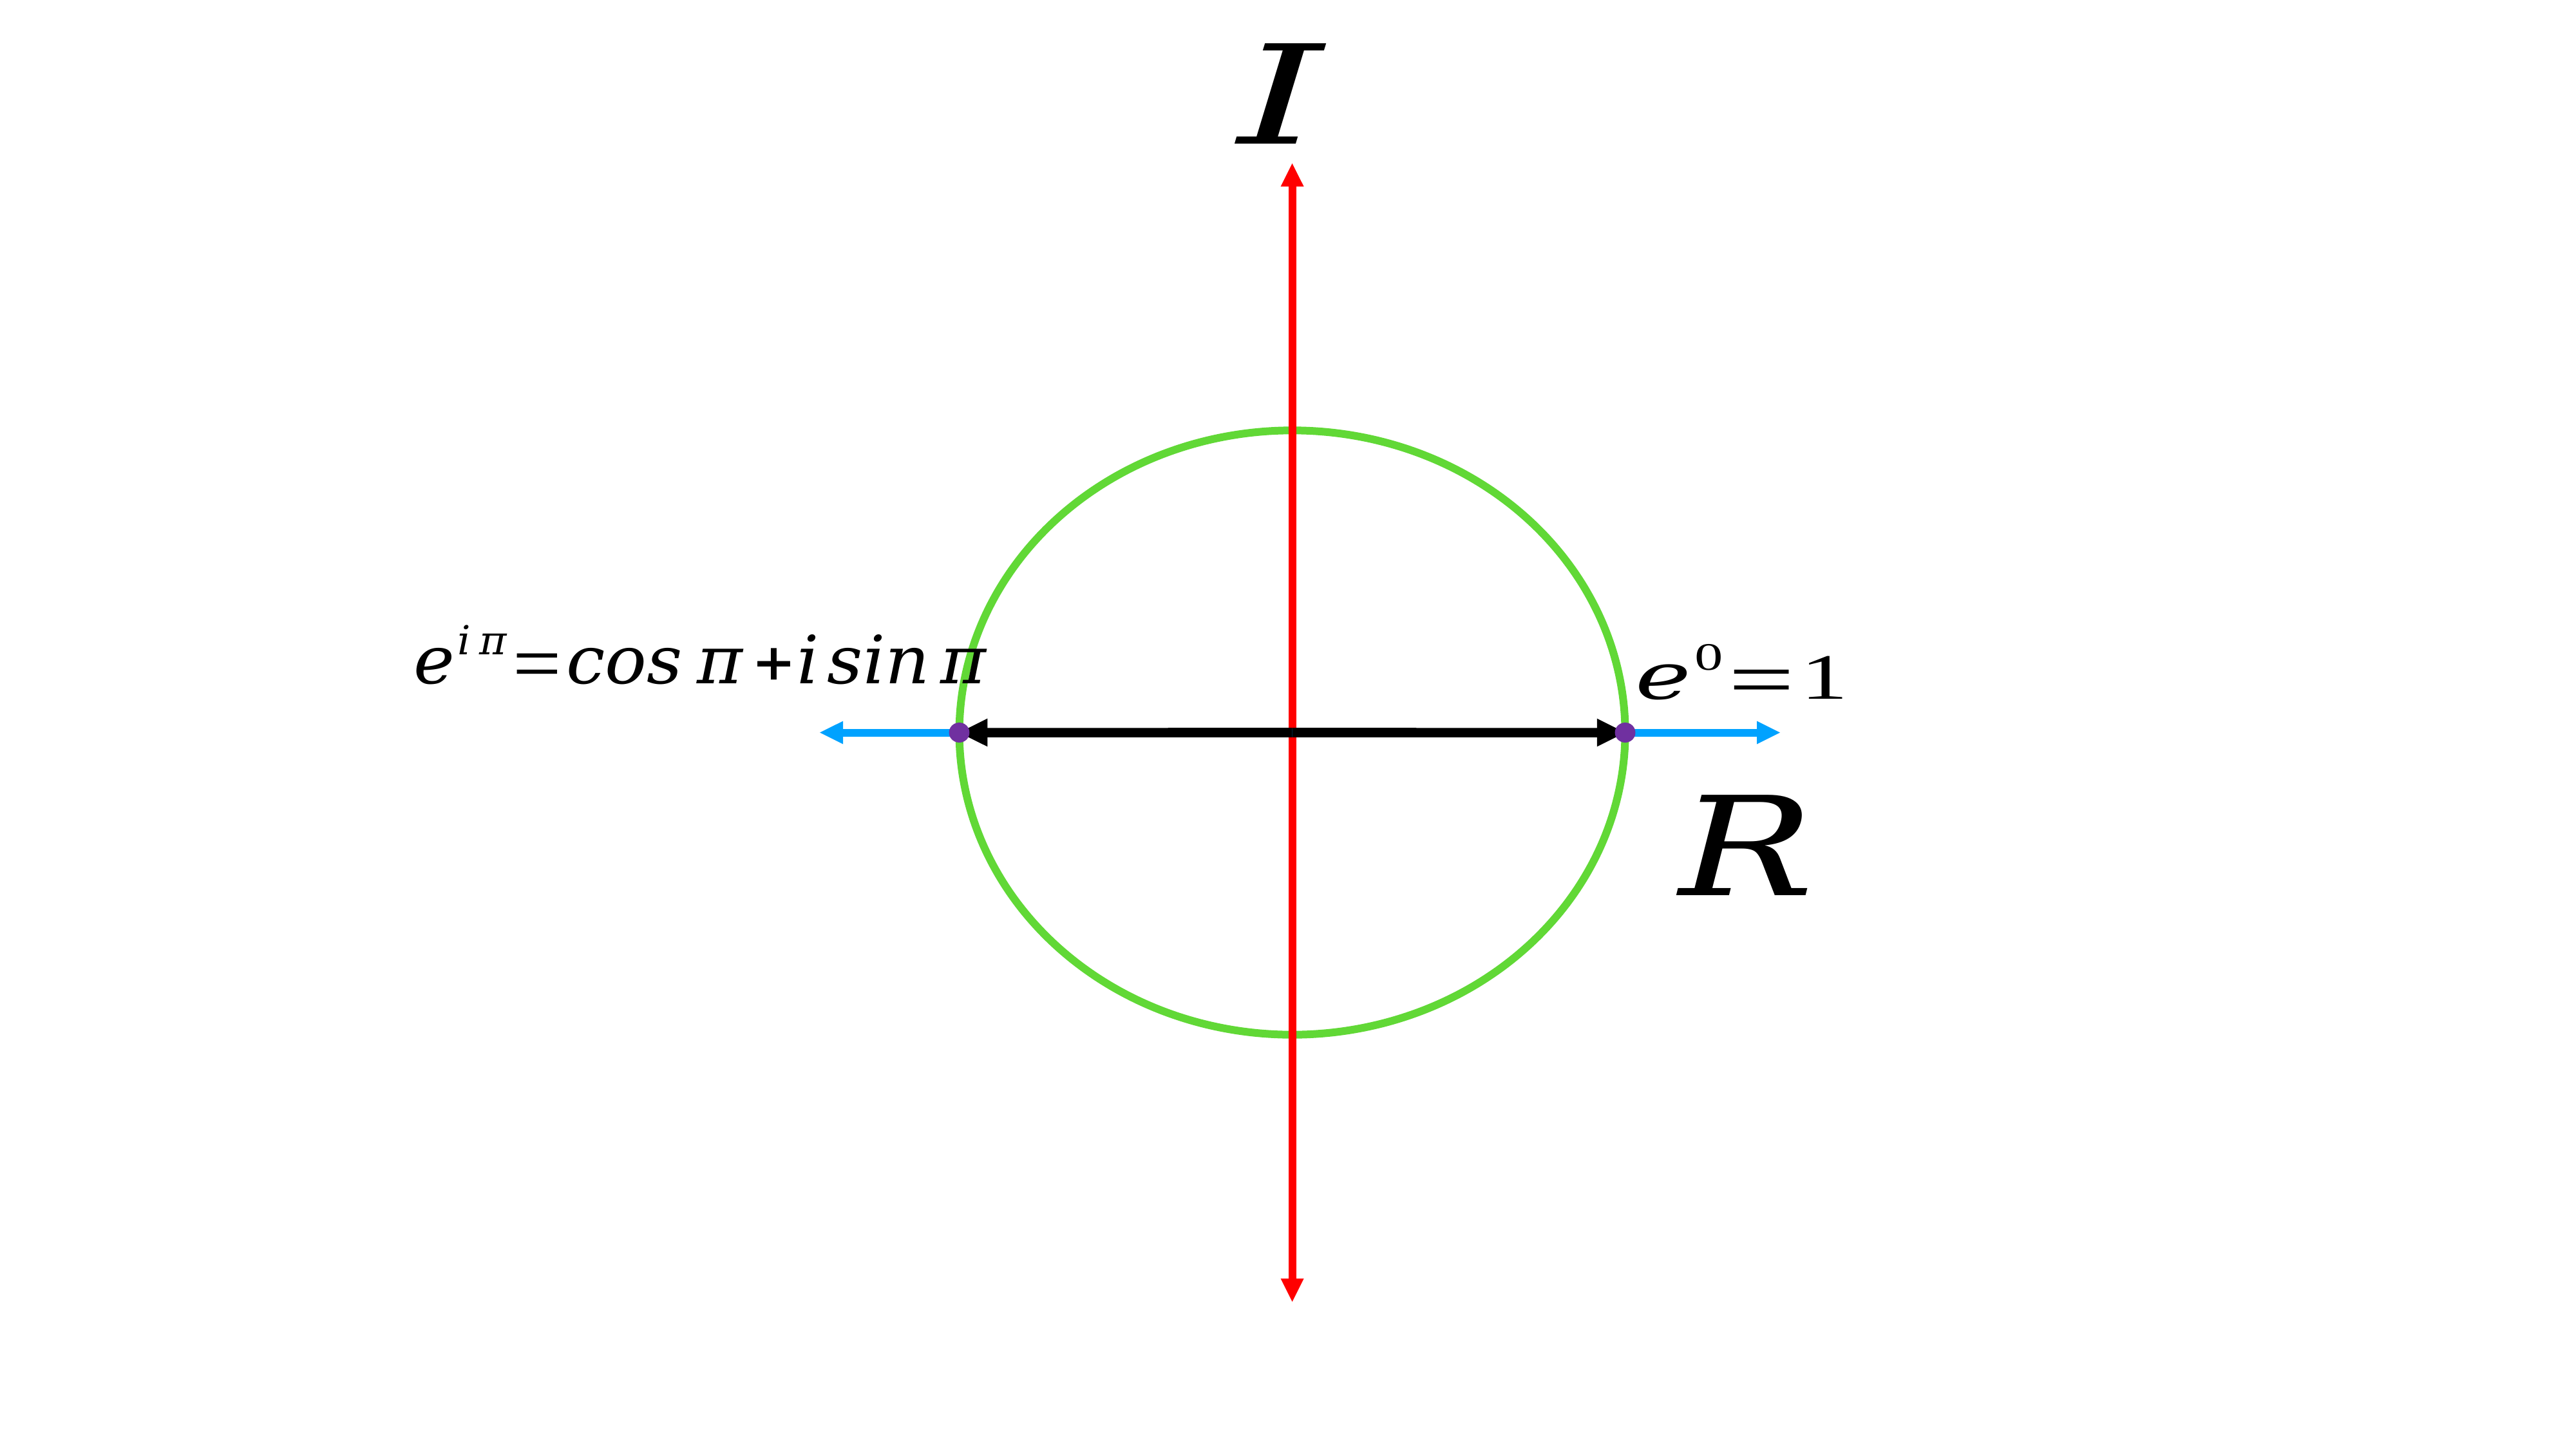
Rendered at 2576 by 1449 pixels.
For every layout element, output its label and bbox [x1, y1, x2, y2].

text_box [949, 733, 970, 743]
text_box [1615, 733, 1636, 743]
text_box [959, 737, 1289, 1035]
text_box [949, 722, 970, 732]
text_box [1296, 737, 1625, 1035]
text_box [1615, 722, 1636, 732]
text_box [1296, 430, 1625, 728]
text_box [959, 430, 1289, 728]
